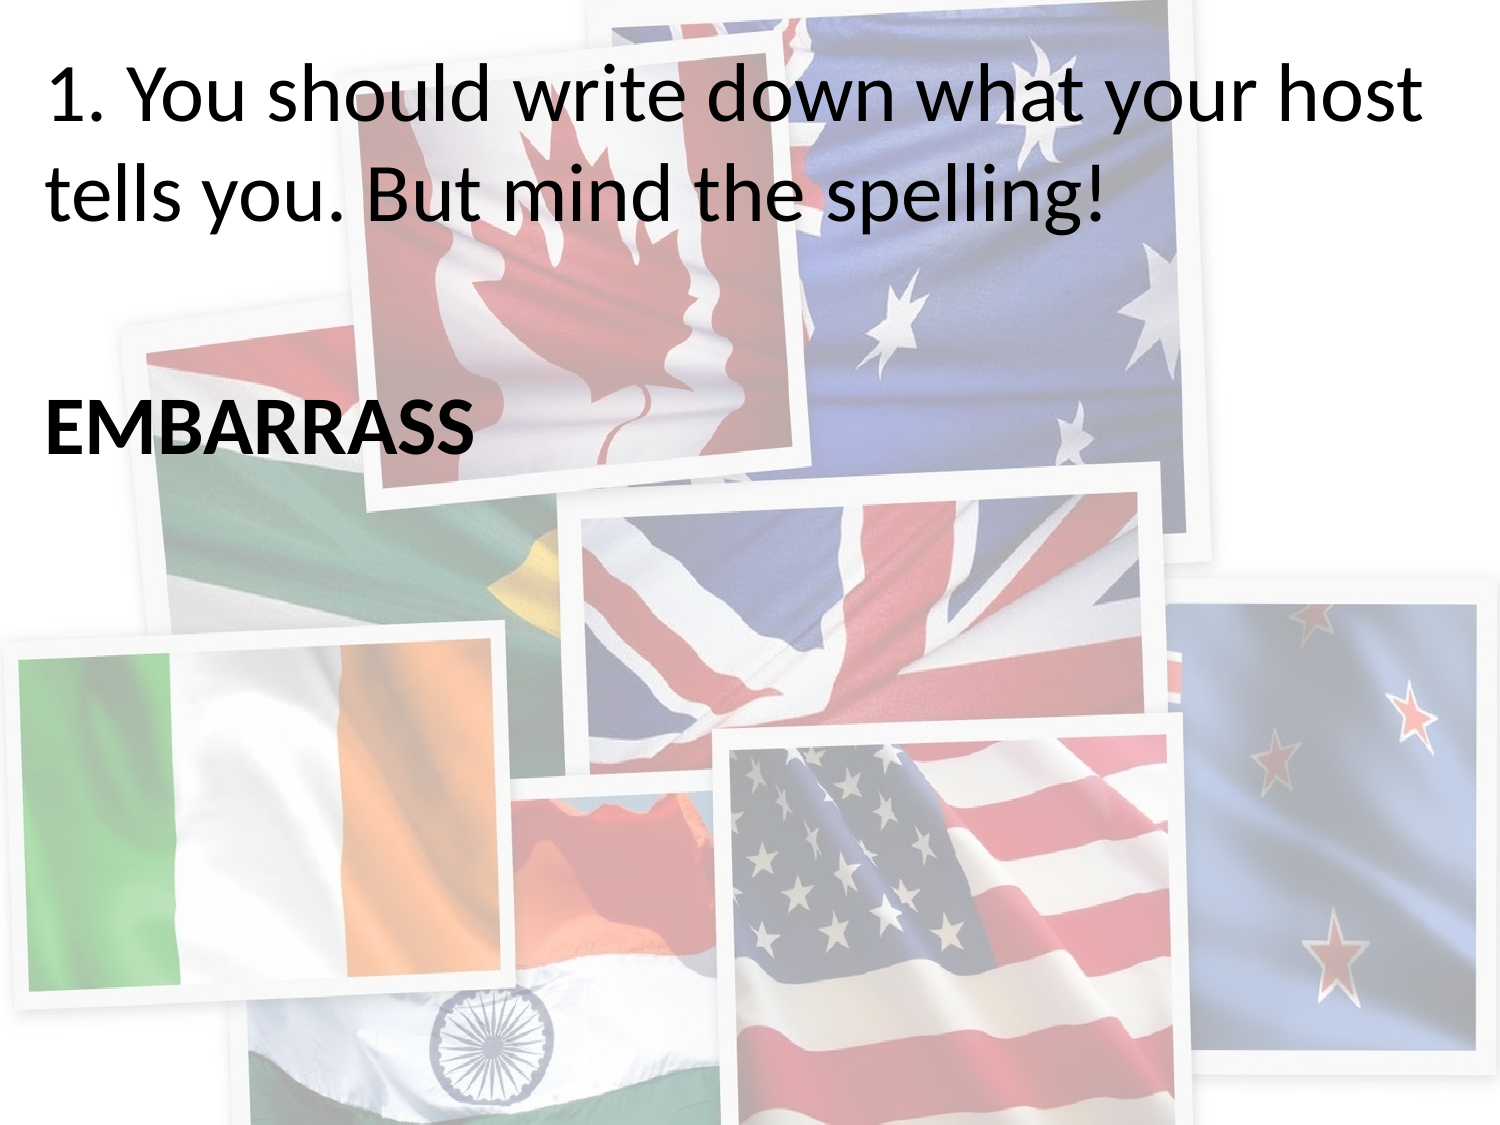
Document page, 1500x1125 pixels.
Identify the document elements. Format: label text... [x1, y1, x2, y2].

list 1. You should write down what your host tells you. But mind the spelling! EMBARRASS [29, 30, 1459, 1106]
